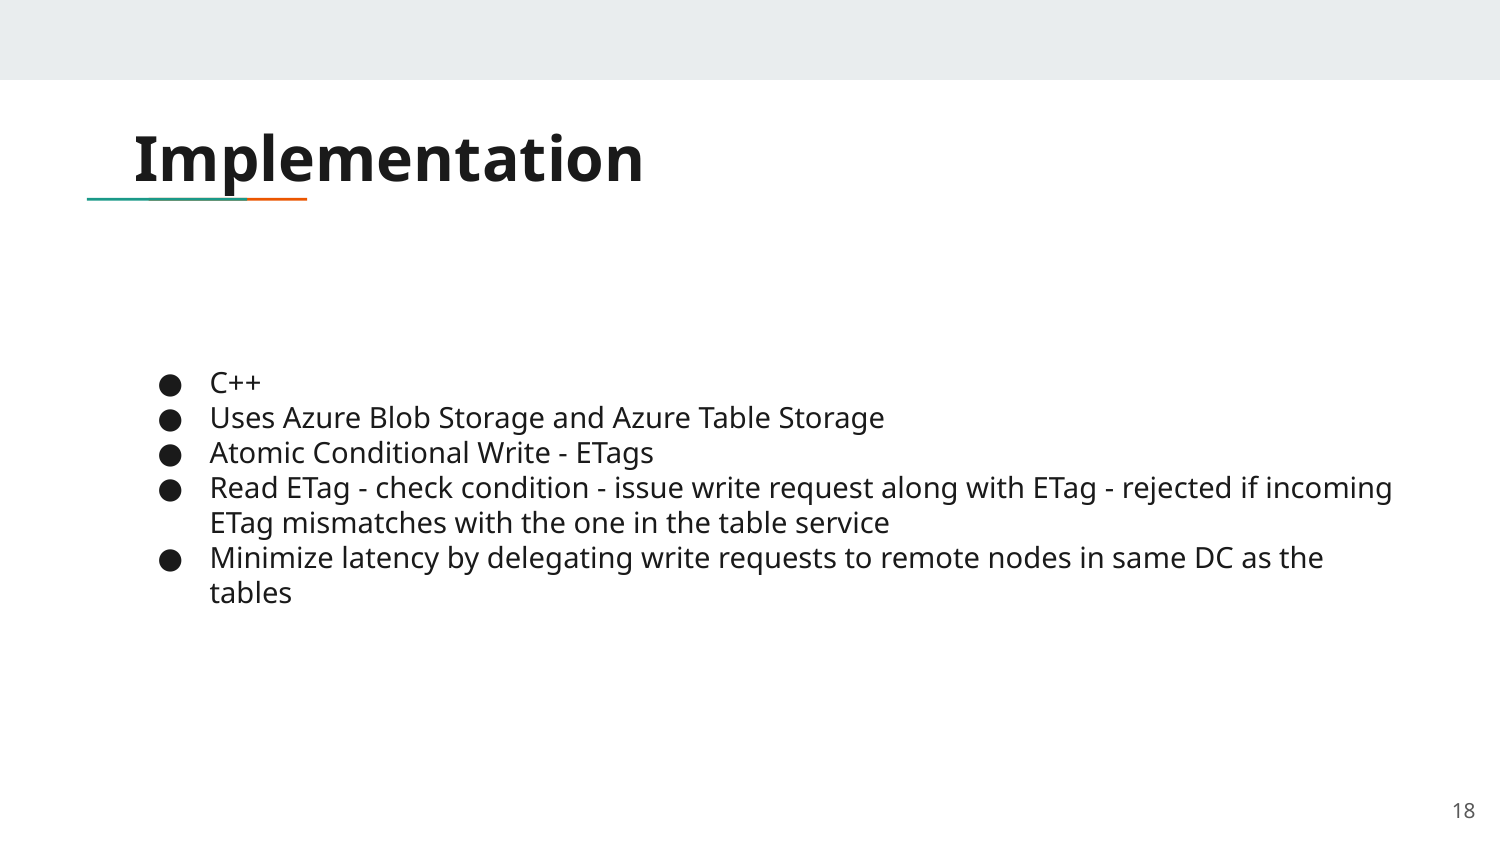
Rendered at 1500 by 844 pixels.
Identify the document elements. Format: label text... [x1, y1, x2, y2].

title Implementation [119, 103, 1455, 192]
title C++ Uses Azure Blob Storage and Azure Table Storage Atomic Conditional Write - ETags Read ETag - check condition - issue write request along with ETag - rejected if incoming ETag mismatches with the one in the table service Minimize latency by delegating write requests to remote nodes in same DC as the tables [119, 349, 1411, 583]
slide_number ‹#› [1400, 779, 1491, 844]
